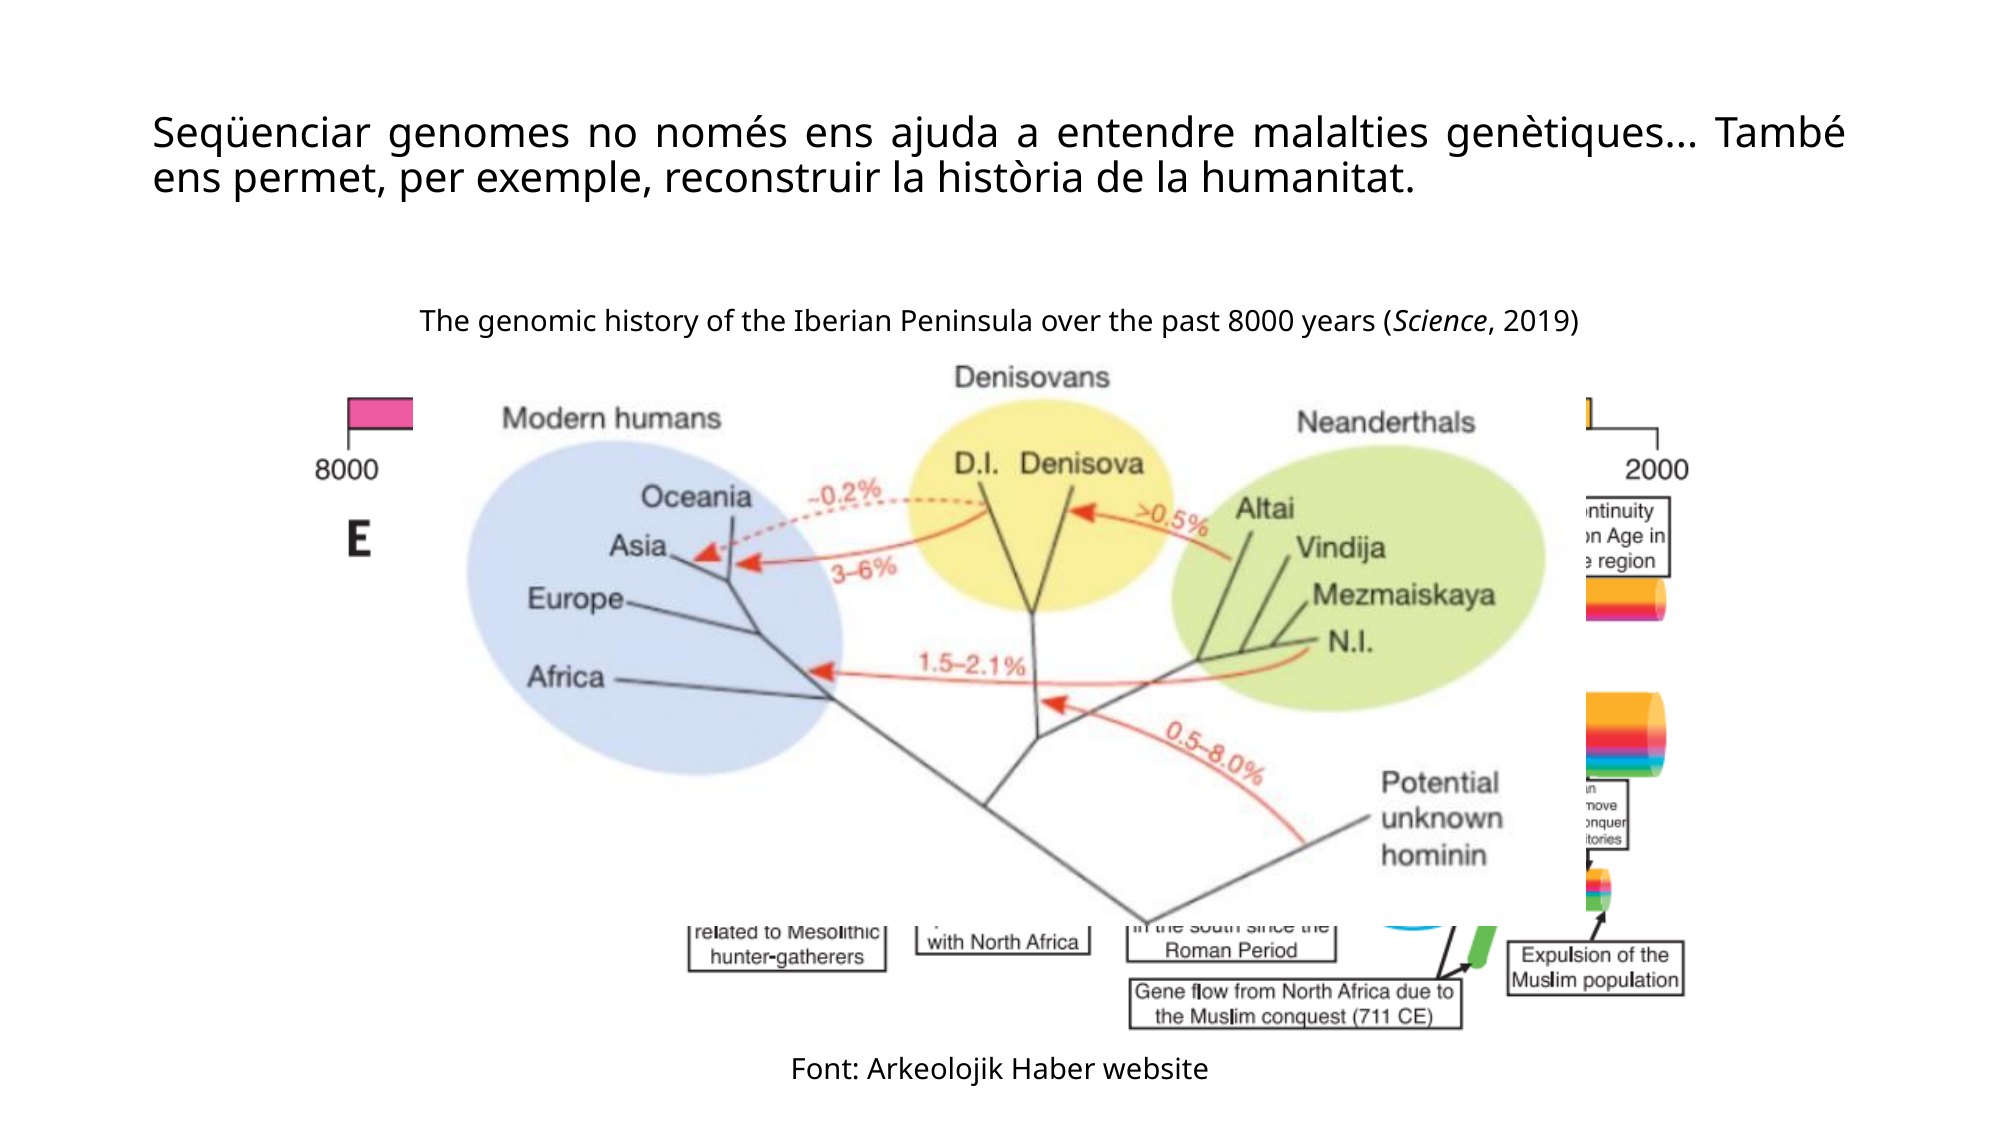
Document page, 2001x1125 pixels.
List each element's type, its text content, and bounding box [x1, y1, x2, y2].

text_box Seqüenciar genomes no només ens ajuda a entendre malalties genètiques... També ens permet, per exemple, reconstruir la història de la humanitat. [137, 104, 1863, 819]
text_box The genomic history of the Iberian Peninsula over the past 8000 years (Science, 2019) [136, 298, 1862, 354]
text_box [413, 363, 1586, 1094]
picture [1586, 388, 1692, 1033]
picture [307, 388, 413, 1033]
